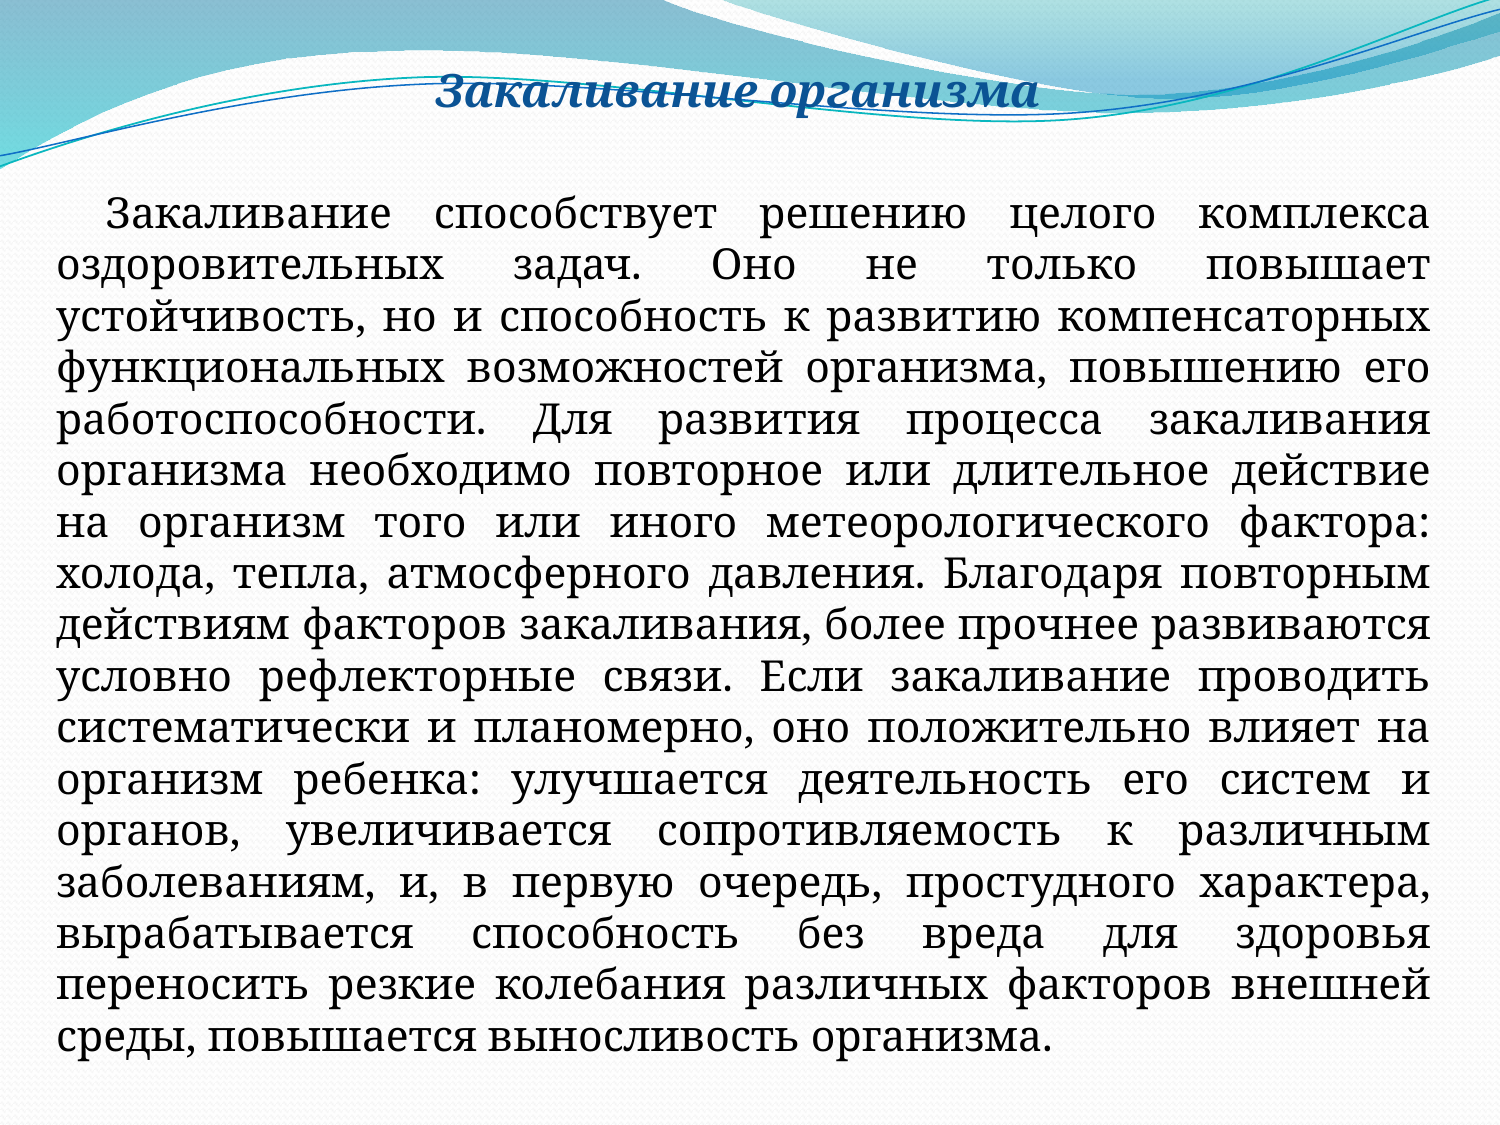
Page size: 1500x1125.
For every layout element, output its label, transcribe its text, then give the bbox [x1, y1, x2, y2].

list Закаливание организма Закаливание способствует решению целого комплекса оздоровительных задач. Оно не только повышает устойчивость, но и способность к развитию компенсаторных функциональных возможностей организма, повышению его работоспособности. Для развития процесса закаливания организма необходимо повторное или длительное действие на организм того или иного метеорологического фактора: холода, тепла, атмосферного давления. Благодаря повторным действиям факторов закаливания, более прочнее развиваются условно рефлекторные связи. Если закаливание проводить систематически и планомерно, оно положительно влияет на организм ребенка: улучшается деятельность его систем и органов, увеличивается сопротивляемость к различным заболеваниям, и, в первую очередь, простудного характера, вырабатывается способность без вреда для здоровья переносить резкие колебания различных факторов внешней среды, повышается выносливость организма. [41, 54, 1447, 1071]
